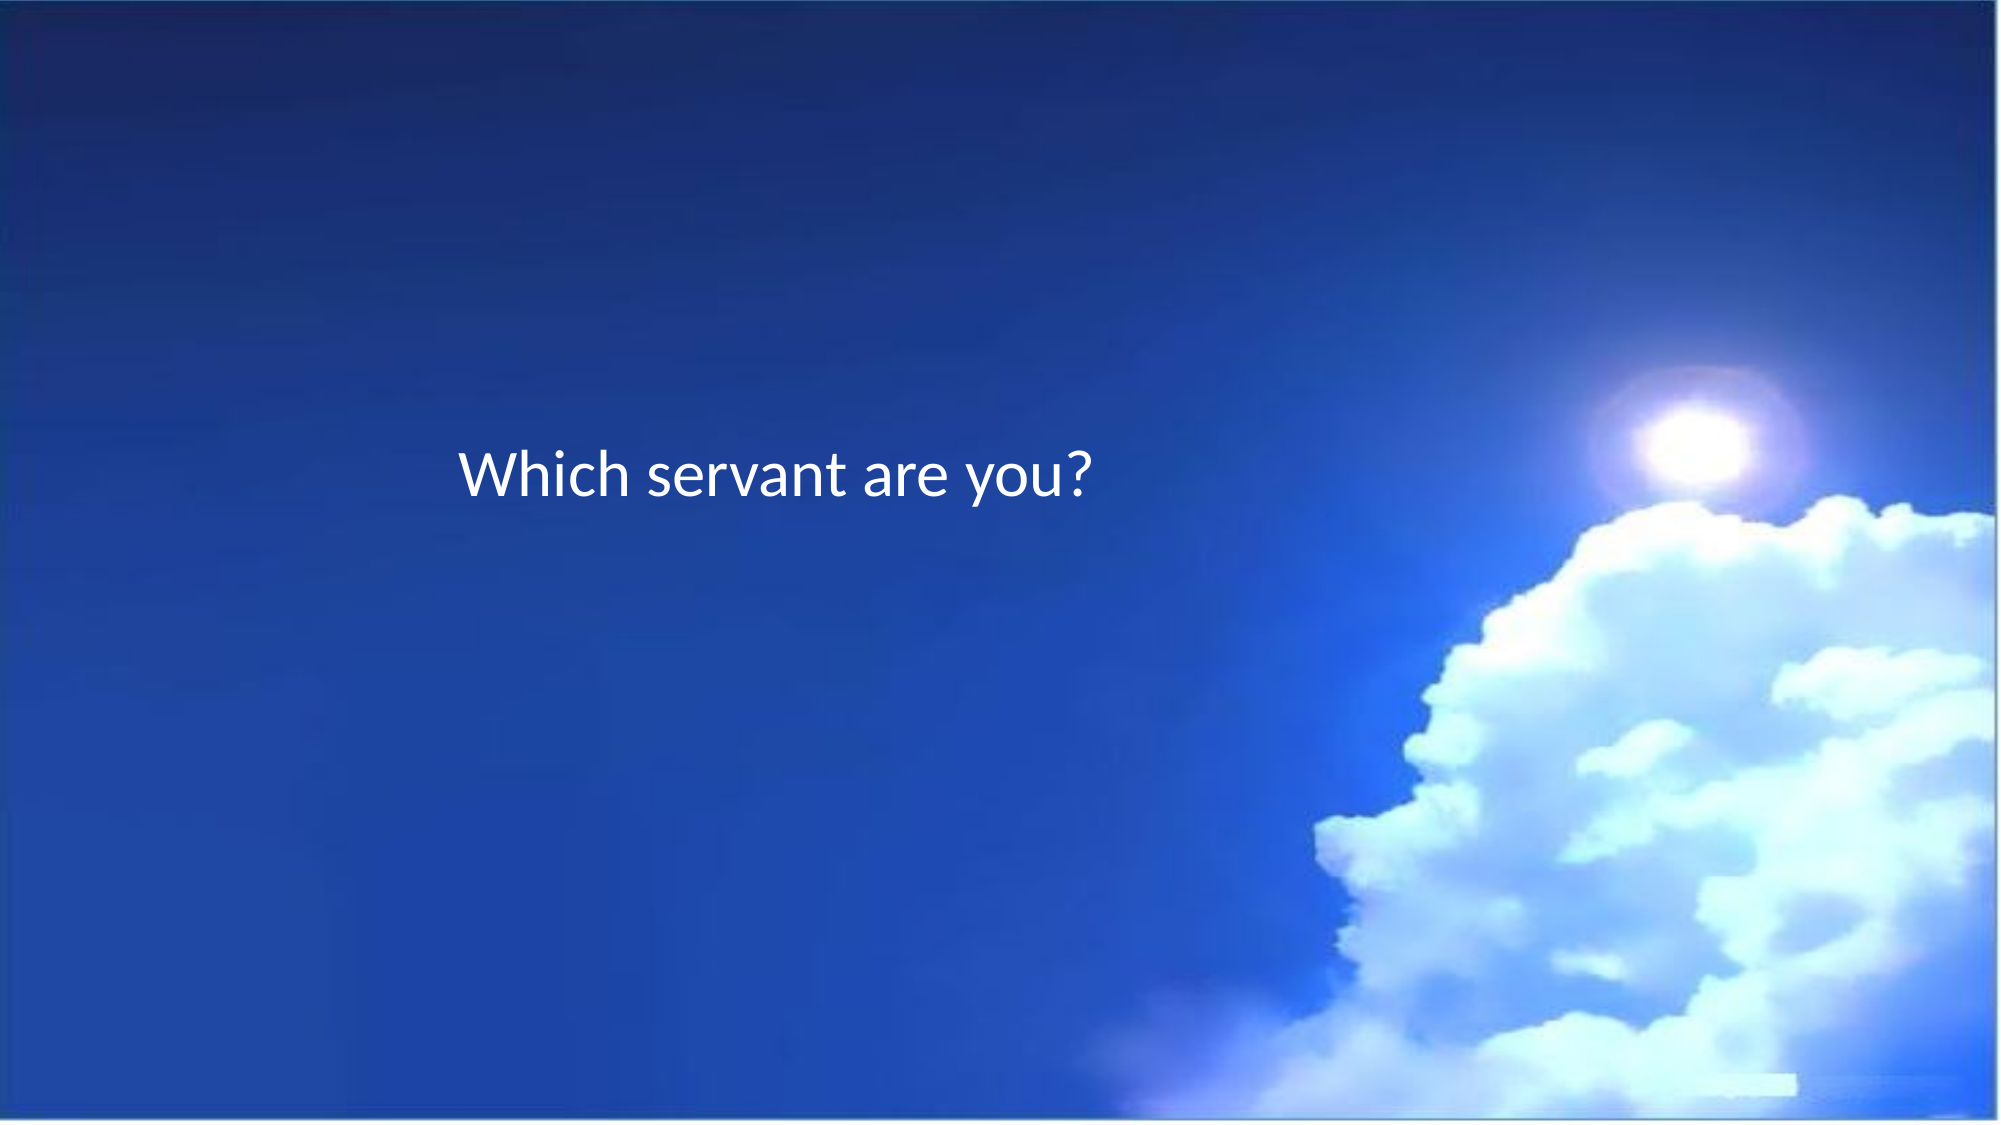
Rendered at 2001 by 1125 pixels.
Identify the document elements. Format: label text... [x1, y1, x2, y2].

picture [0, 0, 2001, 1125]
text_box Which servant are you? [443, 422, 1112, 517]
